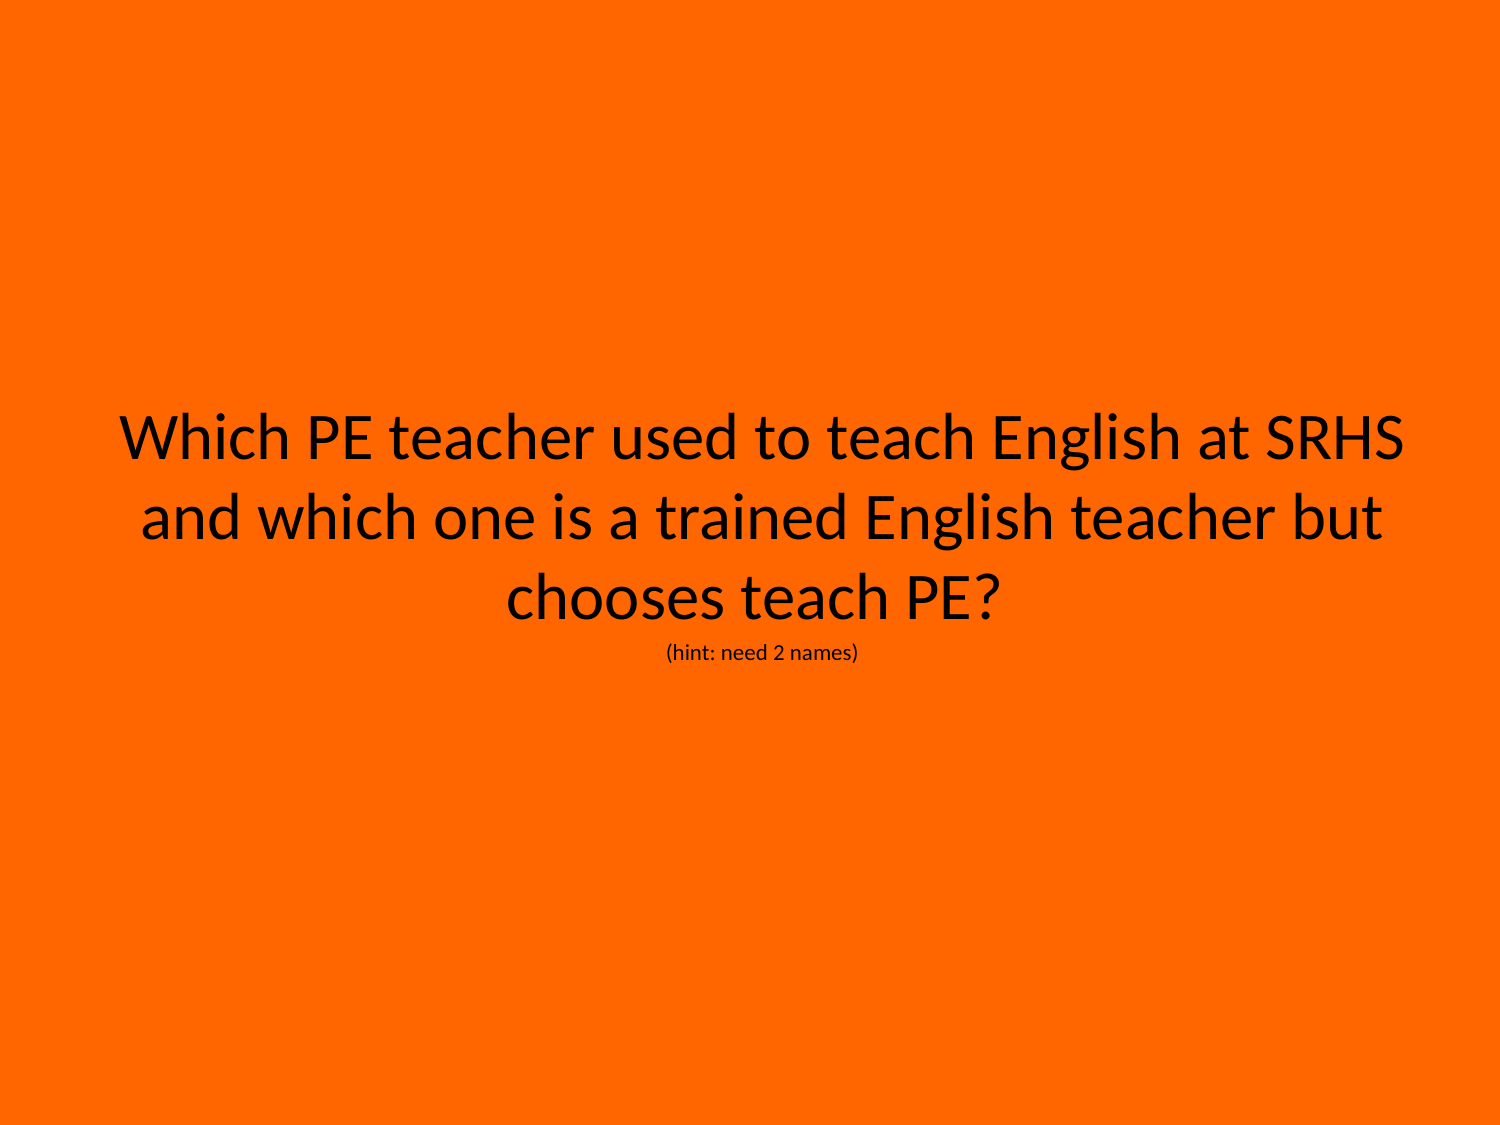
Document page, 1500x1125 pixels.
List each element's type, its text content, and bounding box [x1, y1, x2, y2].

list Which PE teacher used to teach English at SRHS and which one is a trained English teacher but chooses teach PE? (hint: need 2 names) [87, 157, 1438, 901]
